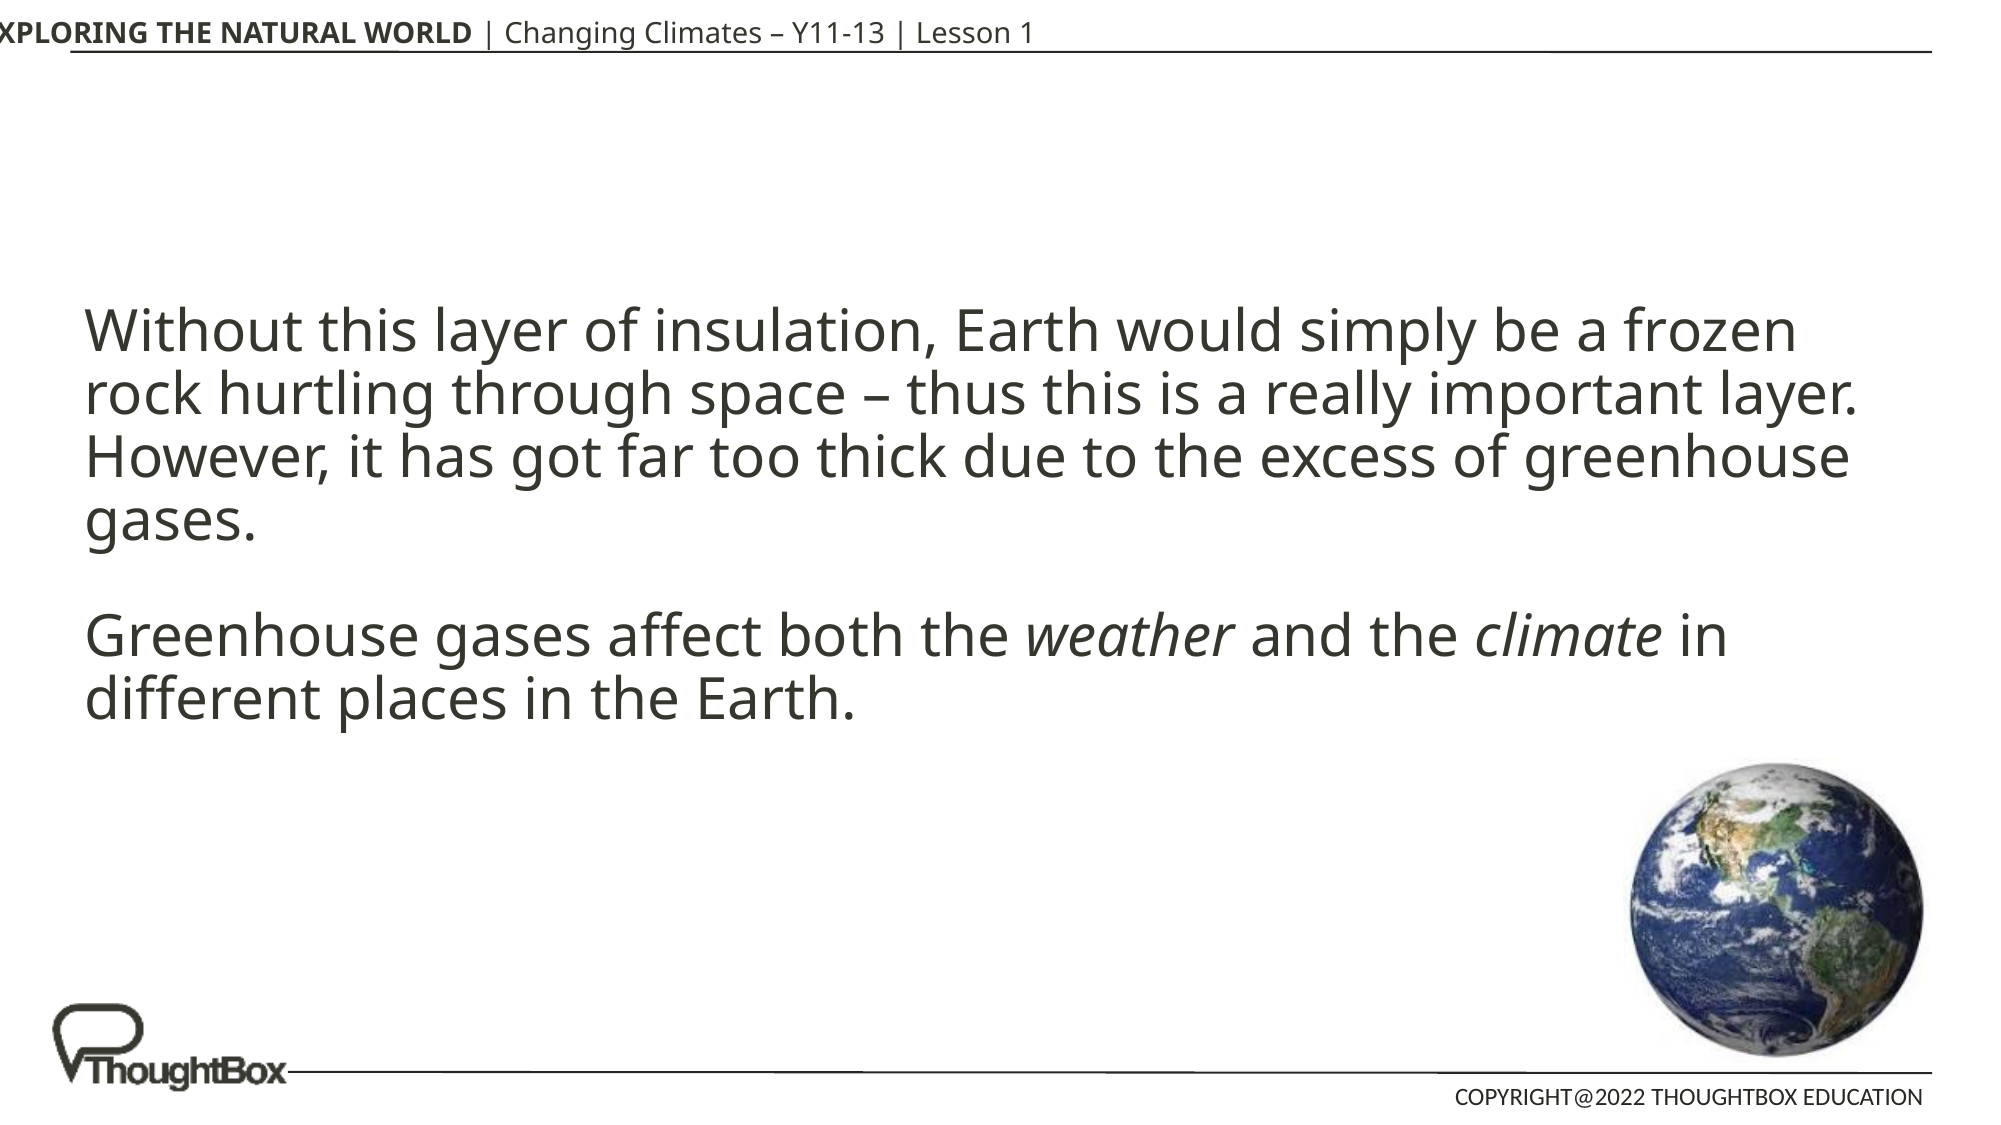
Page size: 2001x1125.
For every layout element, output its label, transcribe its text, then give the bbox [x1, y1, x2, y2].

picture [1623, 757, 1930, 1064]
list Without this layer of insulation, Earth would simply be a frozen rock hurtling through space – thus this is a really important layer. However, it has got far too thick due to the excess of greenhouse gases. [70, 294, 1930, 759]
picture [51, 1002, 288, 1093]
text_box Greenhouse gases affect both the weather and the climate in different places in the Earth. [70, 598, 1911, 740]
